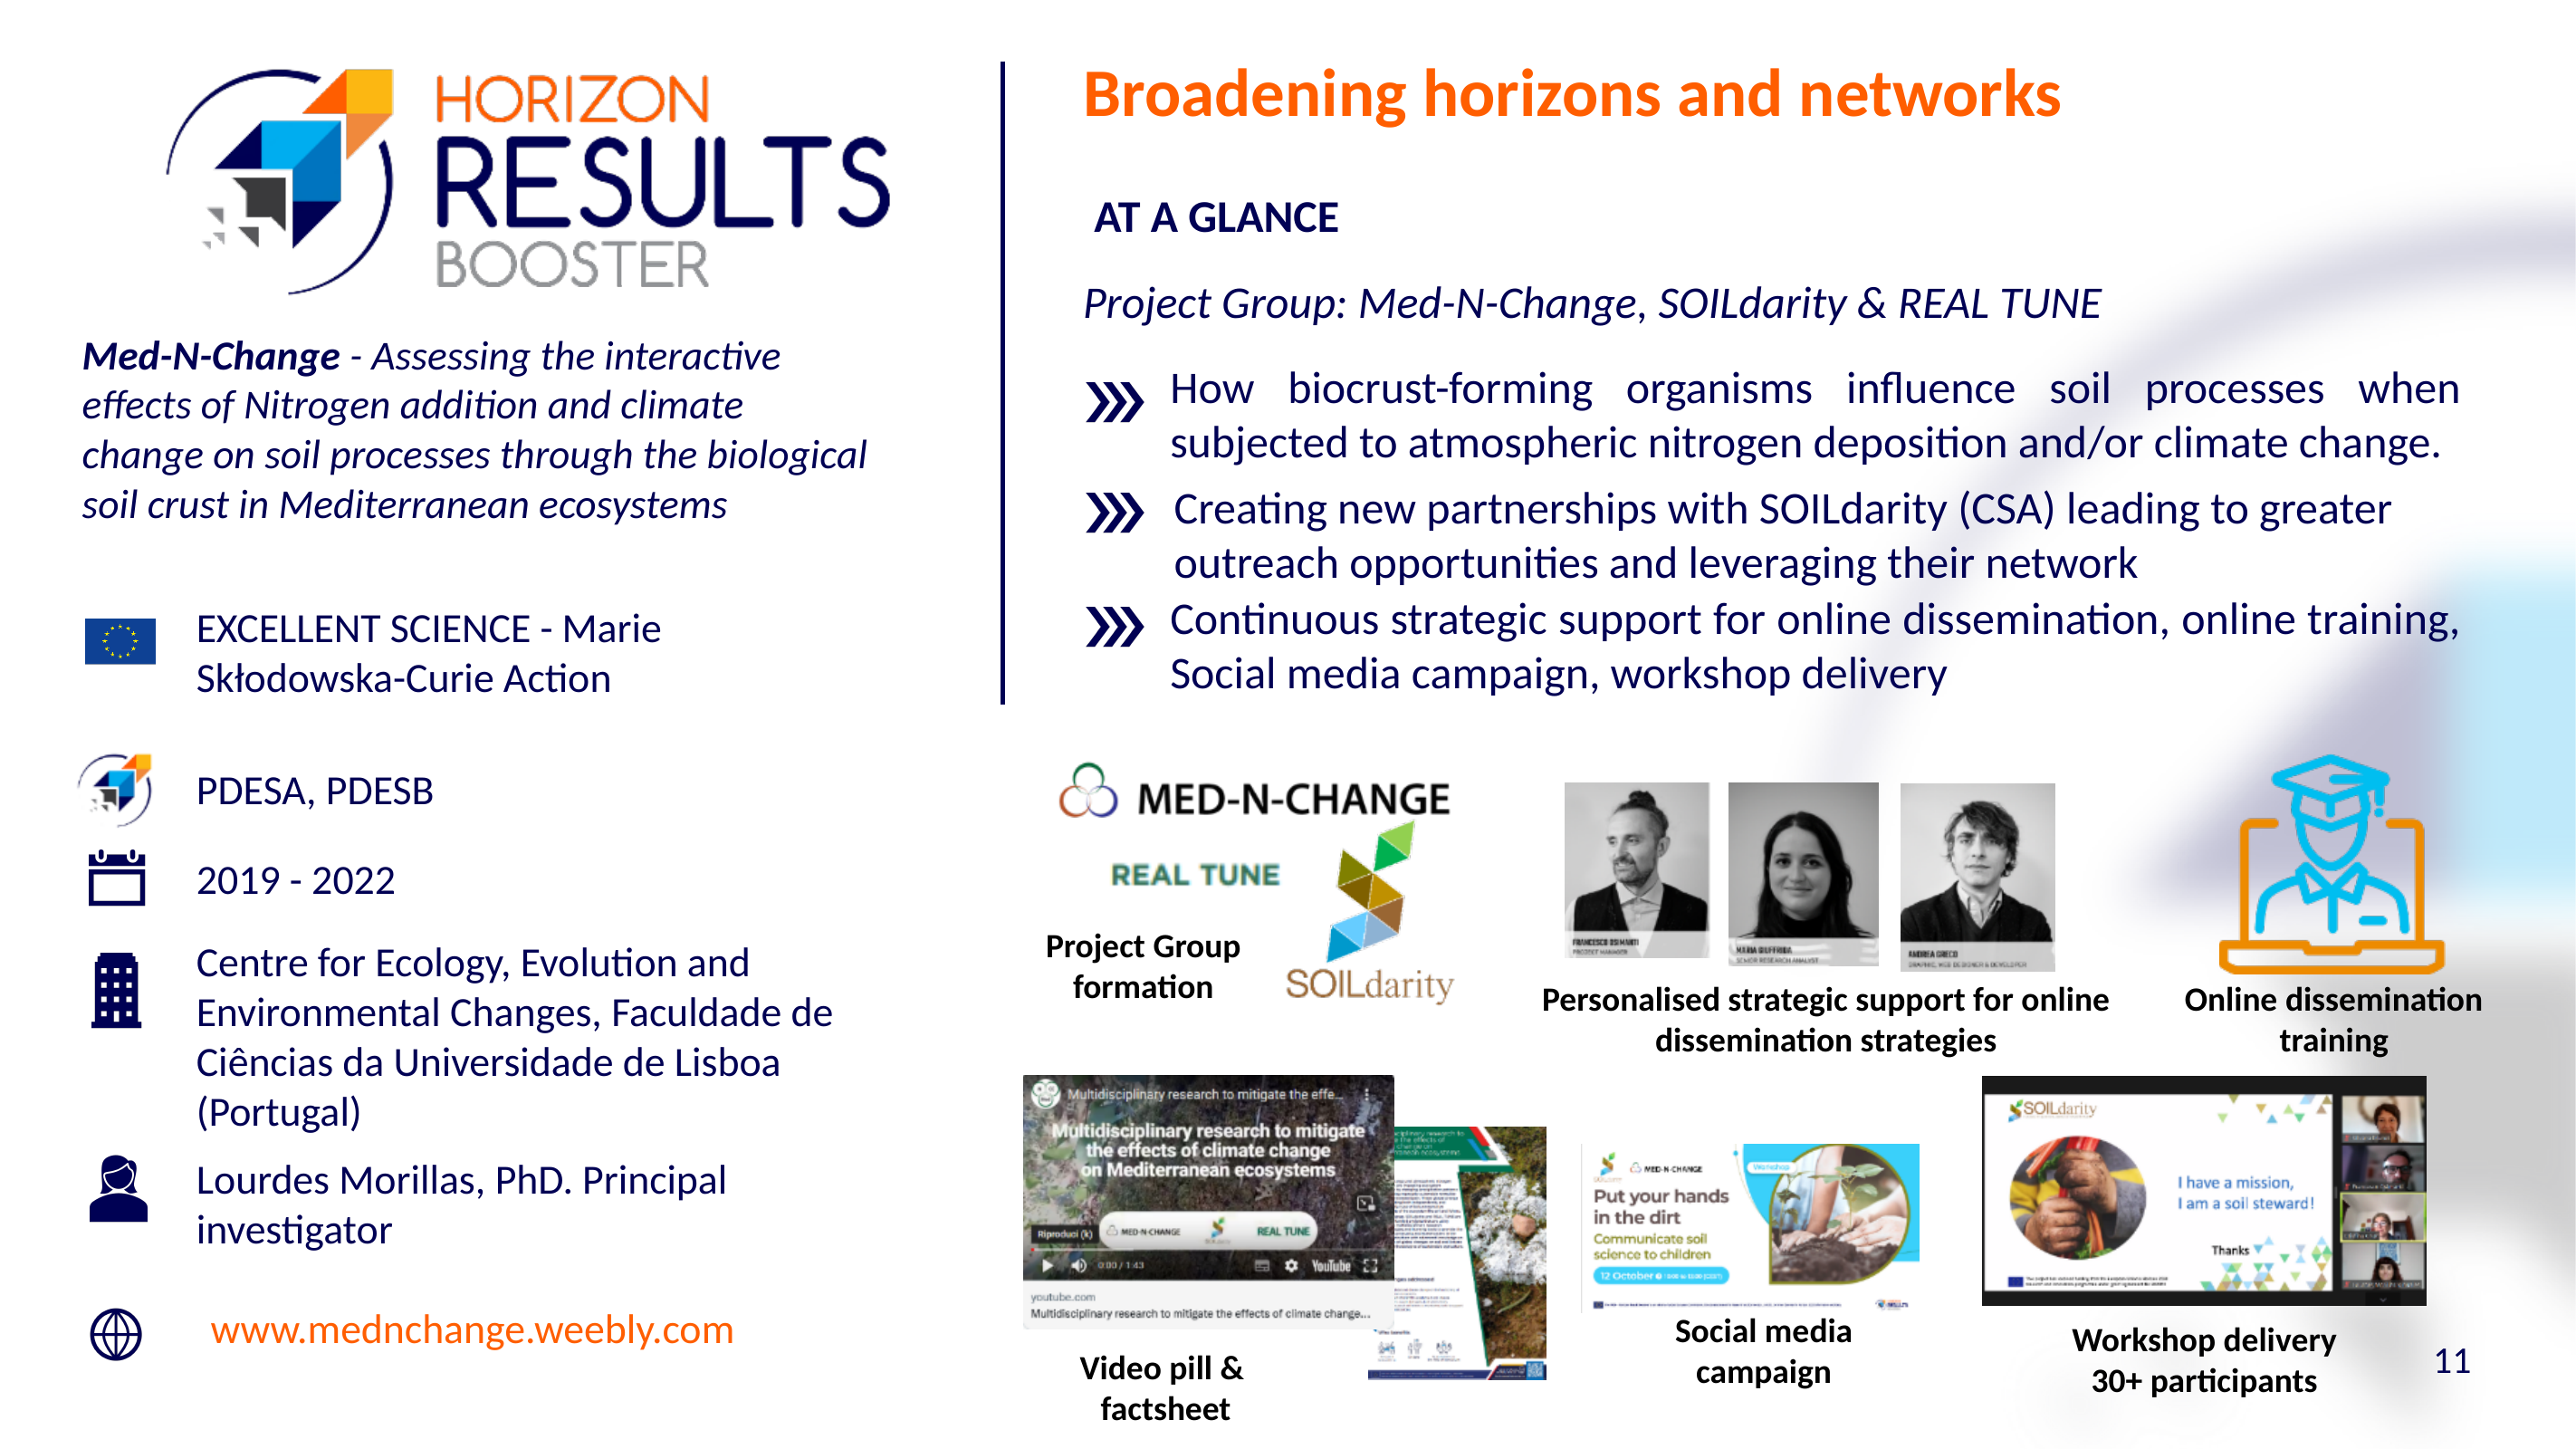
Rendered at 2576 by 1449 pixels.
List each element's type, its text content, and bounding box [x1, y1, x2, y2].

text_box PDESA, PDESB [196, 763, 860, 842]
list Med-N-Change - Assessing the interactive effects of Nitrogen addition and climate change on soil processes through the biological soil crust in Mediterranean ecosystems [81, 328, 872, 578]
picture [73, 946, 159, 1033]
text_box Video pill & factsheet [998, 1339, 1334, 1435]
picture [64, 741, 164, 917]
text_box AT A GLANCE [1094, 208, 2262, 255]
picture [121, 24, 935, 342]
text_box Project Group formation [1001, 916, 1257, 1012]
title Broadening horizons and networks [1083, 0, 2576, 208]
text_box EXCELLENT SCIENCE - Marie Skłodowska-Curie Action [196, 600, 860, 763]
text_box www.mednchange.weebly.com [210, 1301, 967, 1388]
text_box Online dissemination training [2166, 970, 2502, 1066]
slide_number 11 [2399, 1329, 2506, 1400]
text_box Lourdes Morillas, PhD. Principal investigator [196, 1152, 860, 1279]
picture [82, 1301, 148, 1367]
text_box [1080, 665, 2462, 746]
picture [1050, 756, 1481, 1023]
picture [75, 1148, 162, 1234]
text_box [0, 1272, 847, 1424]
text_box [1080, 358, 2462, 473]
text_box Personalised strategic support for online dissemination strategies [1513, 970, 2140, 1066]
picture [1022, 208, 2576, 1449]
text_box Centre for Ecology, Evolution and Environmental Changes, Faculdade de Ciências da Universidade de Lisboa (Portugal) [196, 936, 860, 1152]
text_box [1080, 477, 2466, 661]
text_box 2019 - 2022 [196, 852, 872, 932]
text_box Social media campaign [1596, 1301, 1932, 1397]
text_box Workshop delivery 30+ participants [2036, 1312, 2372, 1406]
picture [82, 617, 157, 666]
text_box Project Group: Med-N-Change, SOILdarity & REAL TUNE [1083, 273, 2462, 352]
